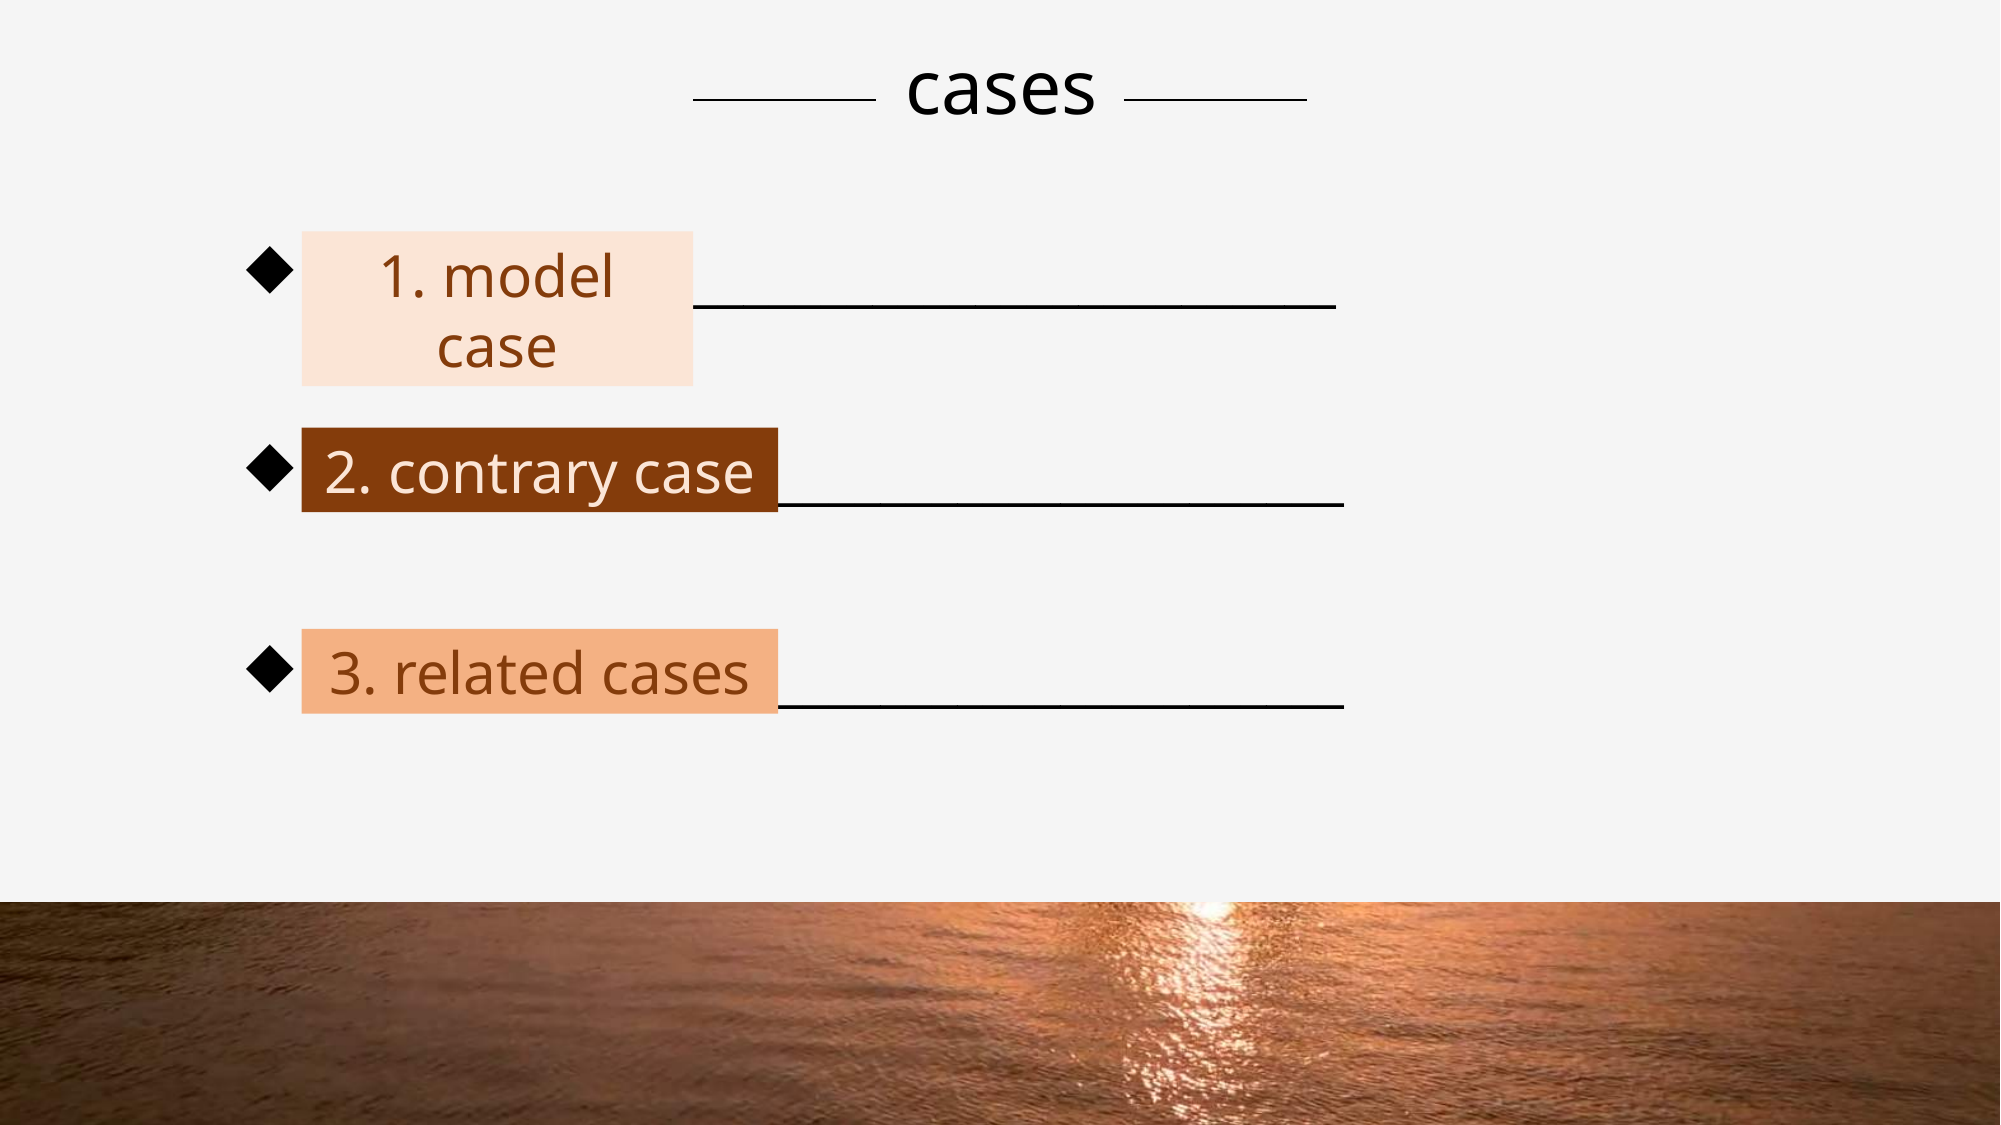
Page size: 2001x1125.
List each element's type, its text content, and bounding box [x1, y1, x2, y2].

text_box 1. model case [301, 231, 694, 387]
text_box __________________________ [226, 235, 301, 320]
text_box ________________________ [226, 634, 1804, 720]
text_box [693, 32, 1307, 139]
text_box 2. contrary case [301, 427, 779, 513]
picture [0, 902, 2000, 1125]
text_box ________________________ [226, 432, 1804, 518]
text_box __________________________ [694, 235, 1792, 320]
text_box 3. related cases [301, 628, 779, 714]
